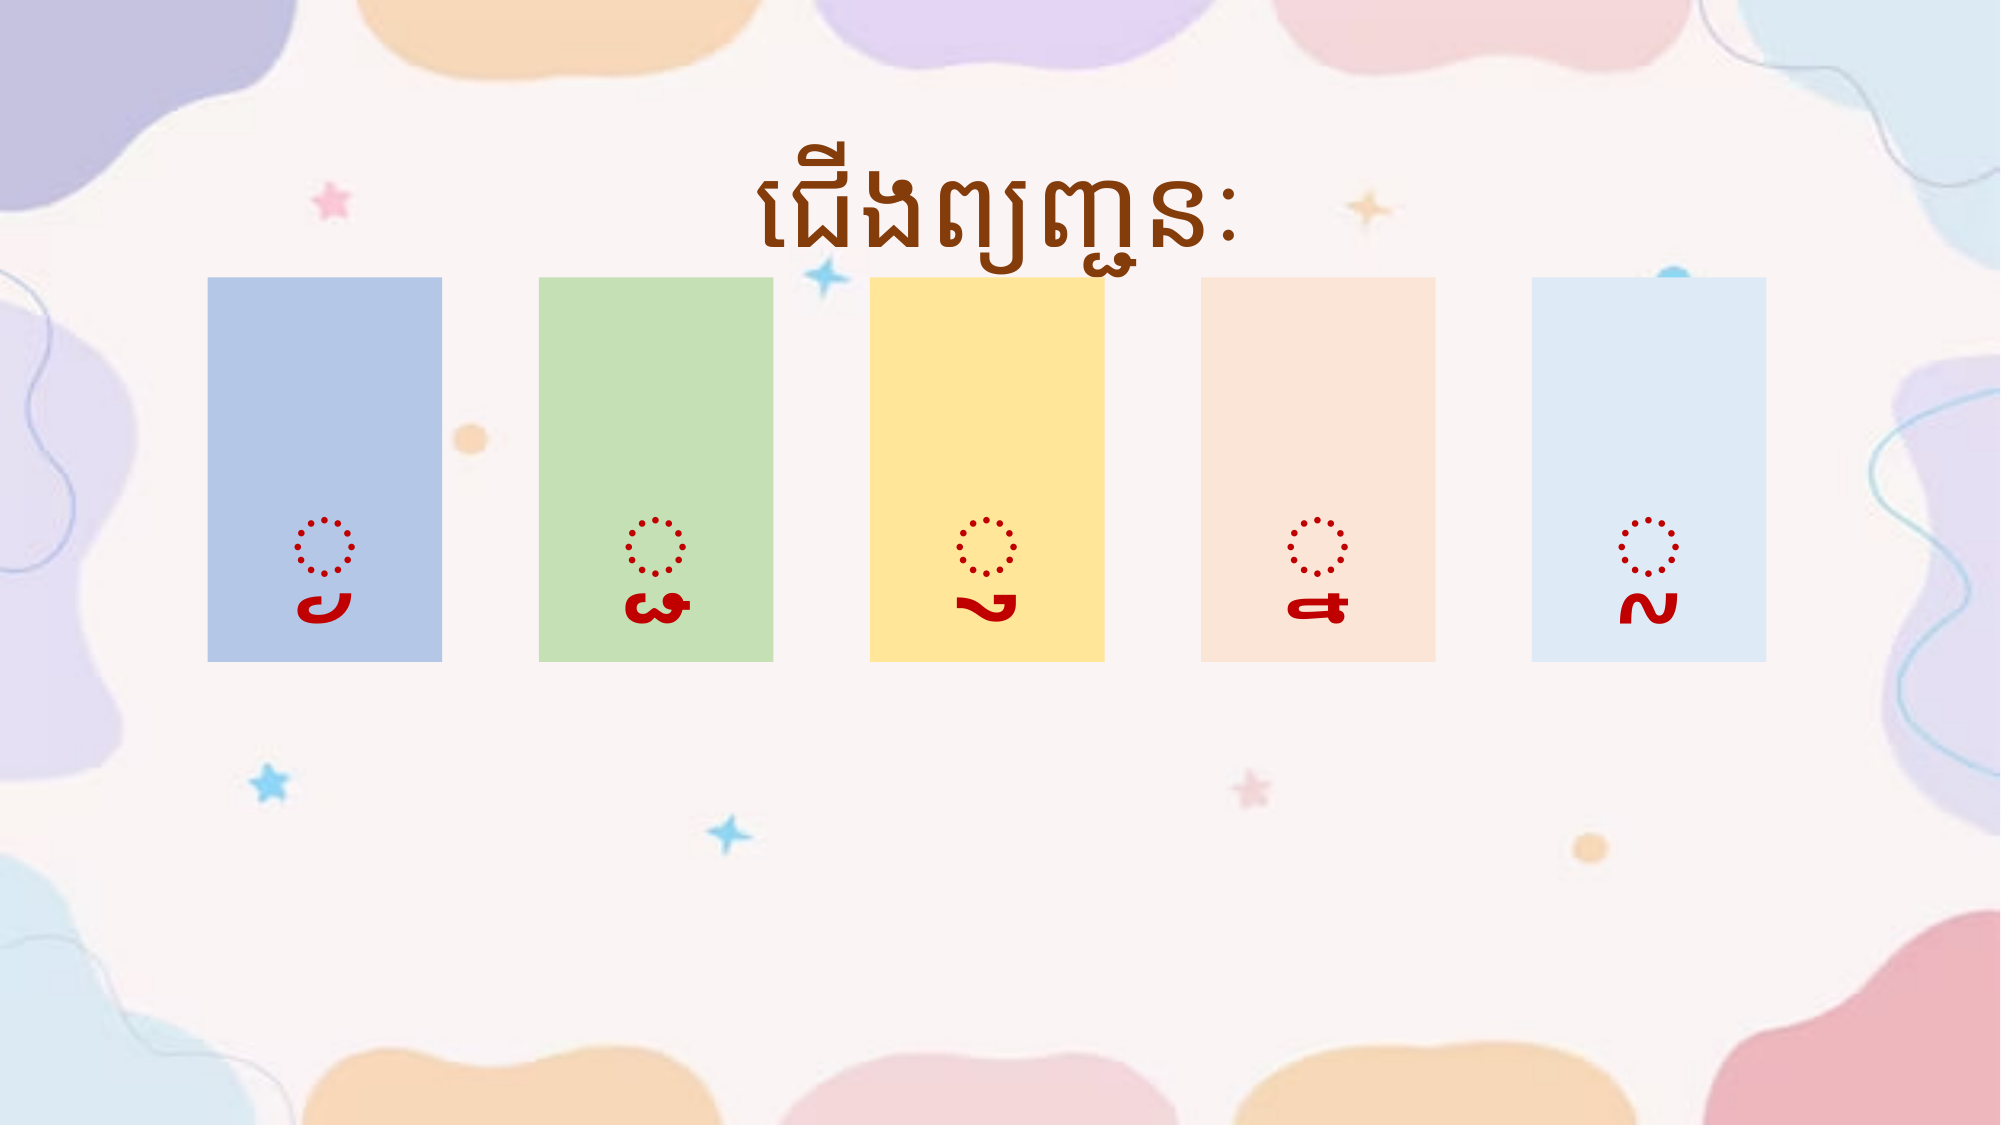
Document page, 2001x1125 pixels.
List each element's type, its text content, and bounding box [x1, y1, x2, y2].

text_box ្ជ [538, 277, 774, 662]
title ជើងព្យញ្ជនៈ [137, 59, 1863, 278]
text_box ្ង [207, 277, 443, 662]
text_box ្ន [1201, 277, 1436, 662]
text_box ្ញ [870, 277, 1105, 662]
picture [0, 0, 2001, 1125]
text_box ្ល [1531, 277, 1767, 662]
